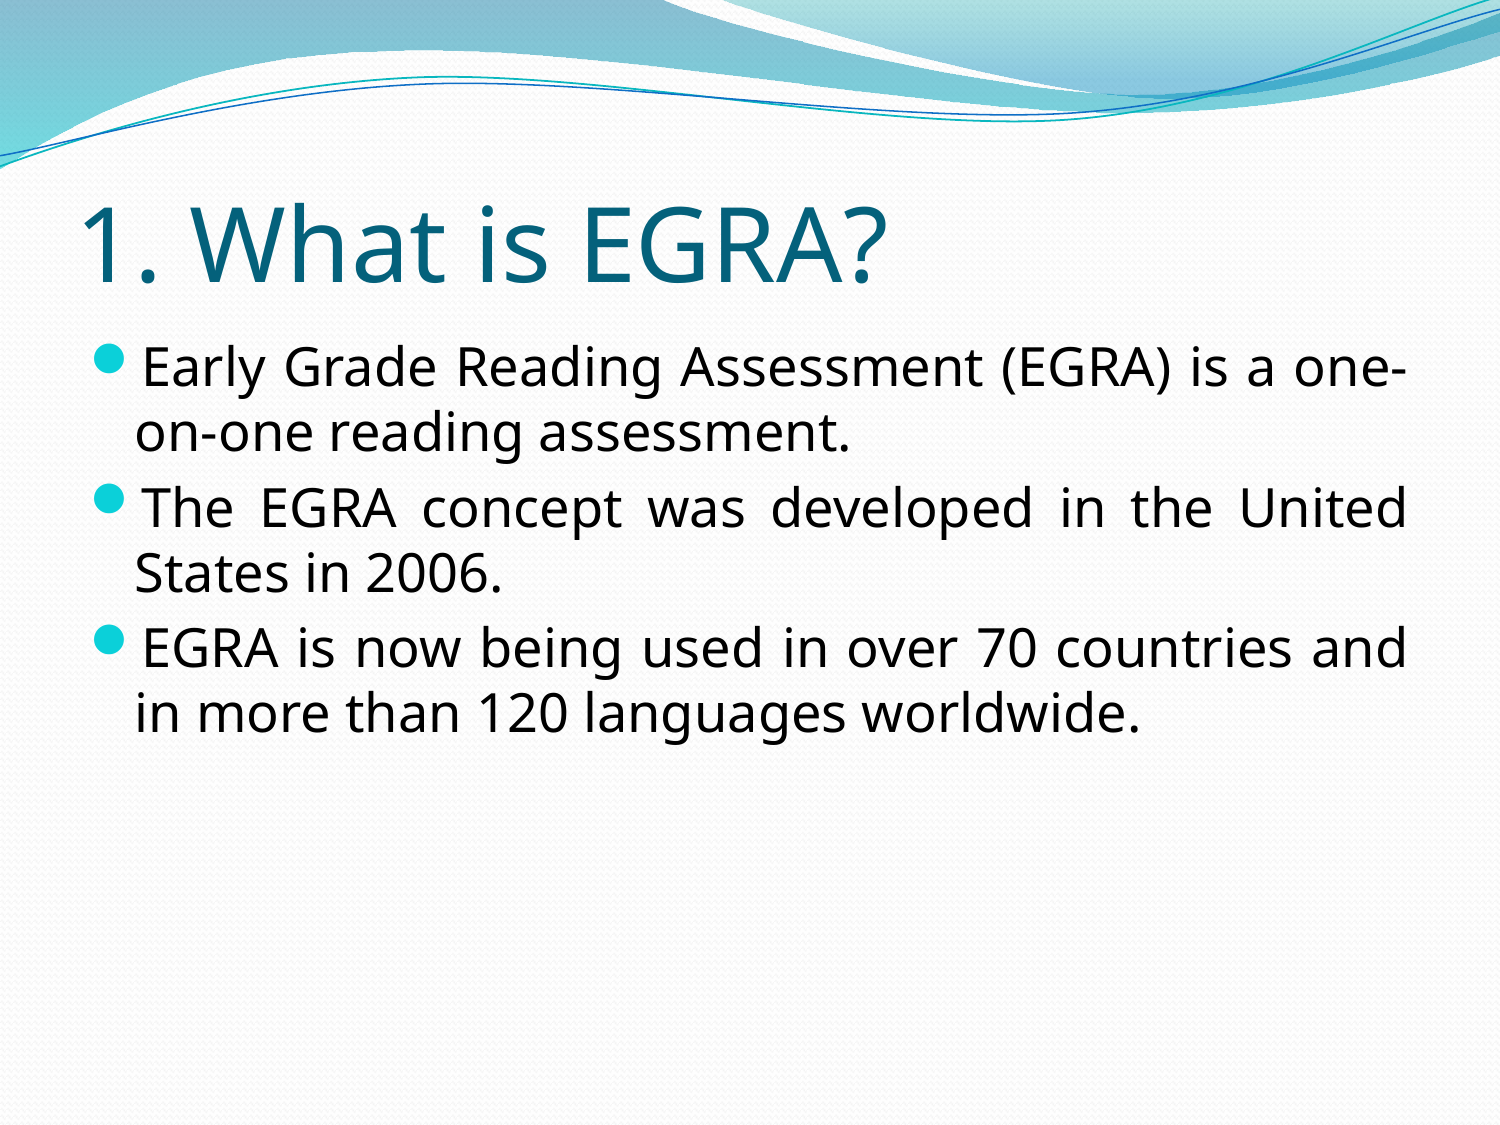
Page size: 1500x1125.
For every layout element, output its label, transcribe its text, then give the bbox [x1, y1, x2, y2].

title 1. What is EGRA? [75, 115, 1425, 303]
list Early Grade Reading Assessment (EGRA) is a one-on-one reading assessment. The EGRA concept was developed in the United States in 2006. EGRA is now being used in over 70 countries and in more than 120 languages worldwide. [75, 324, 1425, 800]
